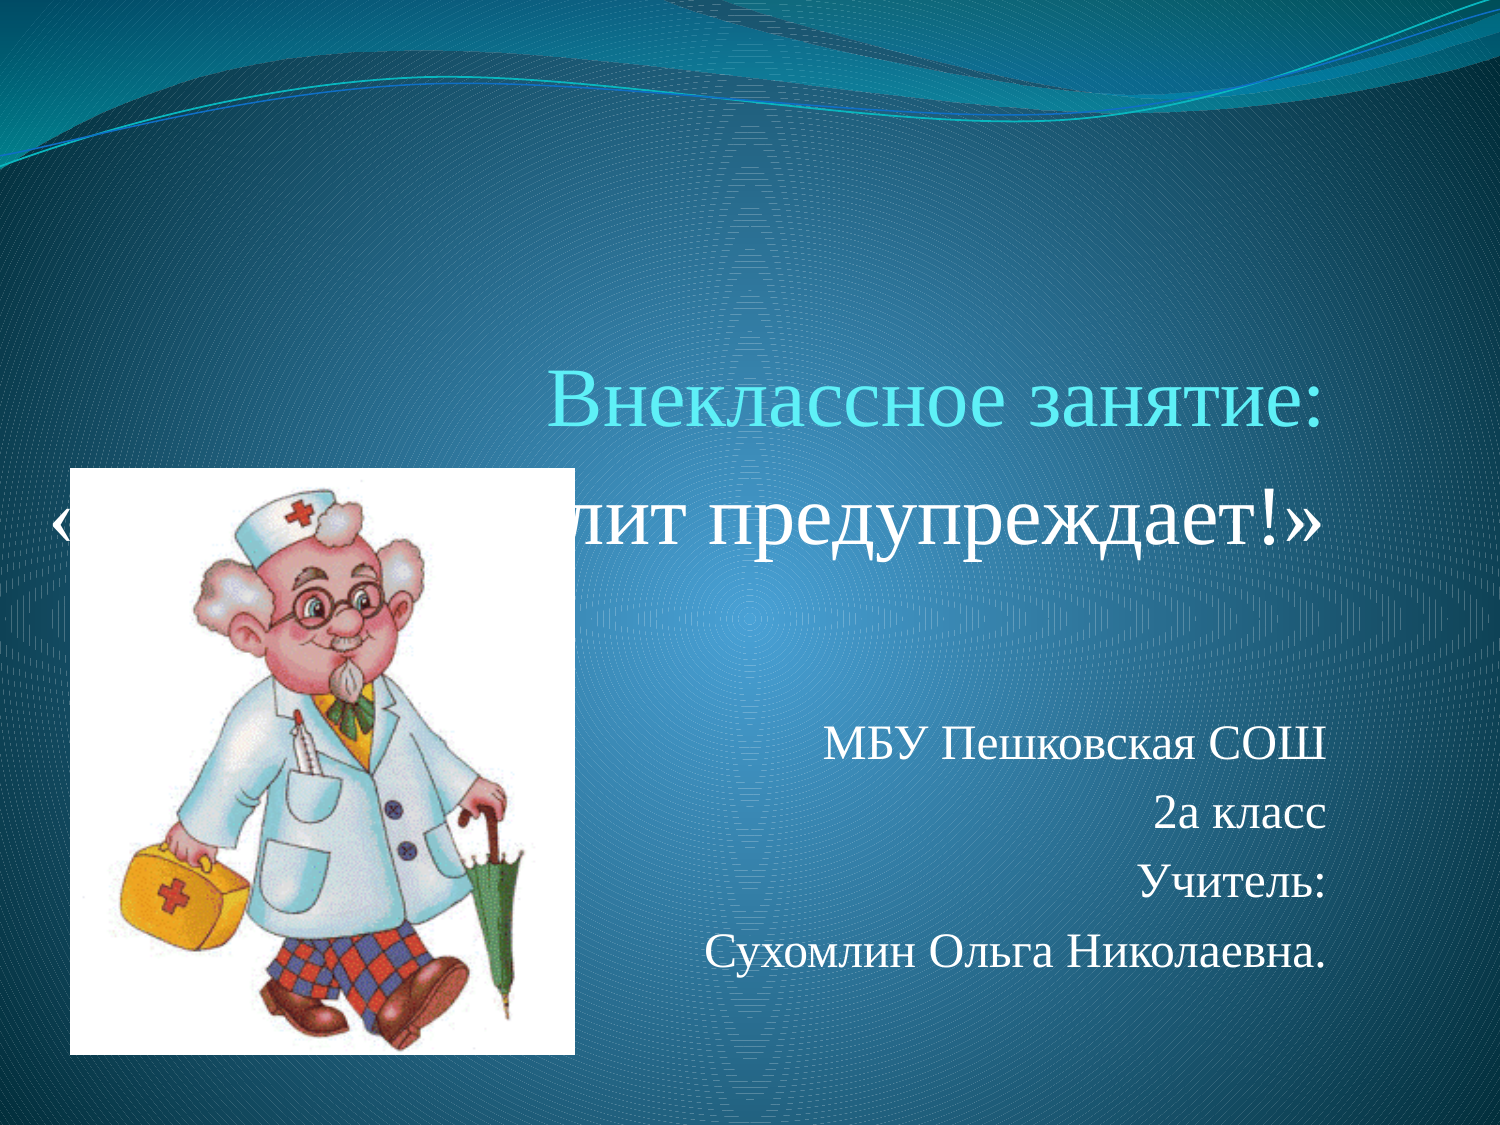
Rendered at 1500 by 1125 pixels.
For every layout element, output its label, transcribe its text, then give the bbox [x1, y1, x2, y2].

picture [70, 468, 575, 1055]
subtitle Внеклассное занятие: «Доктор Айболит предупреждает!» МБУ Пешковская СОШ 2а класс Учитель: Сухомлин Ольга Николаевна. [46, 234, 1336, 985]
